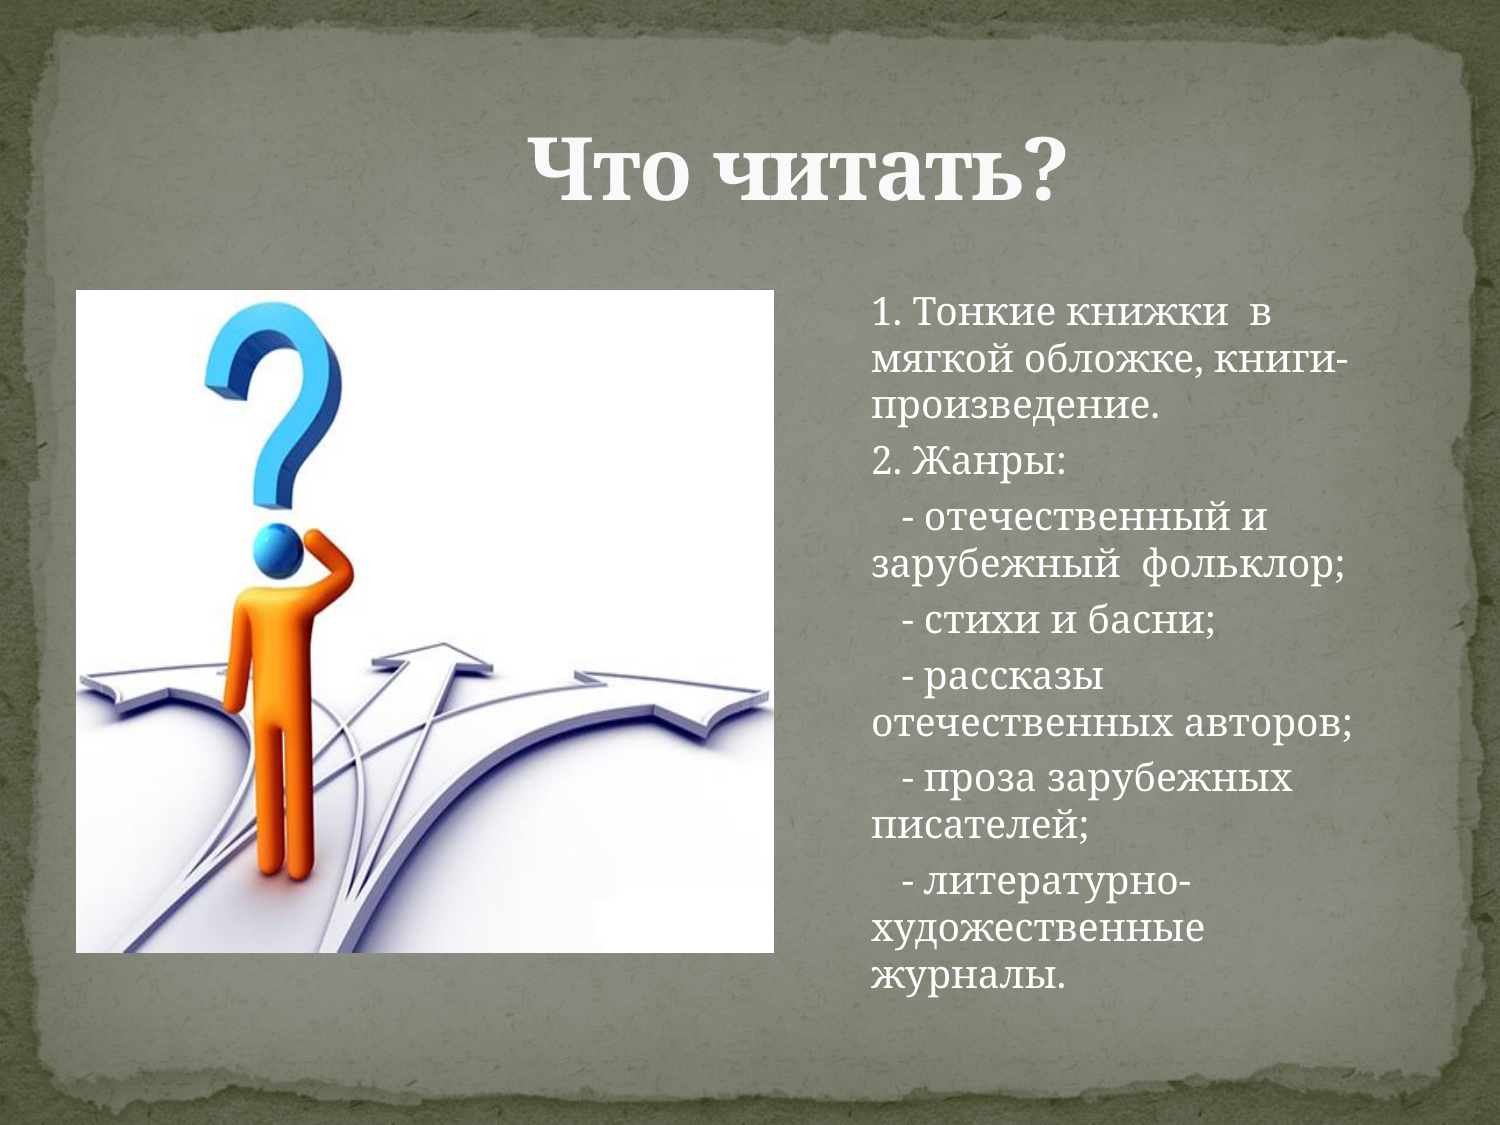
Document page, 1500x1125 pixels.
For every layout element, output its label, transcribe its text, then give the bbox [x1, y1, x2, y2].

list 1. Тонкие книжки в мягкой обложке, книги-произведение. 2. Жанры: - отечественный и зарубежный фольклор; - стихи и басни; - рассказы отечественных авторов; - проза зарубежных писателей; - литературно-художественные журналы. [856, 278, 1425, 1005]
title Что читать? [74, 24, 1425, 225]
picture [76, 290, 774, 953]
